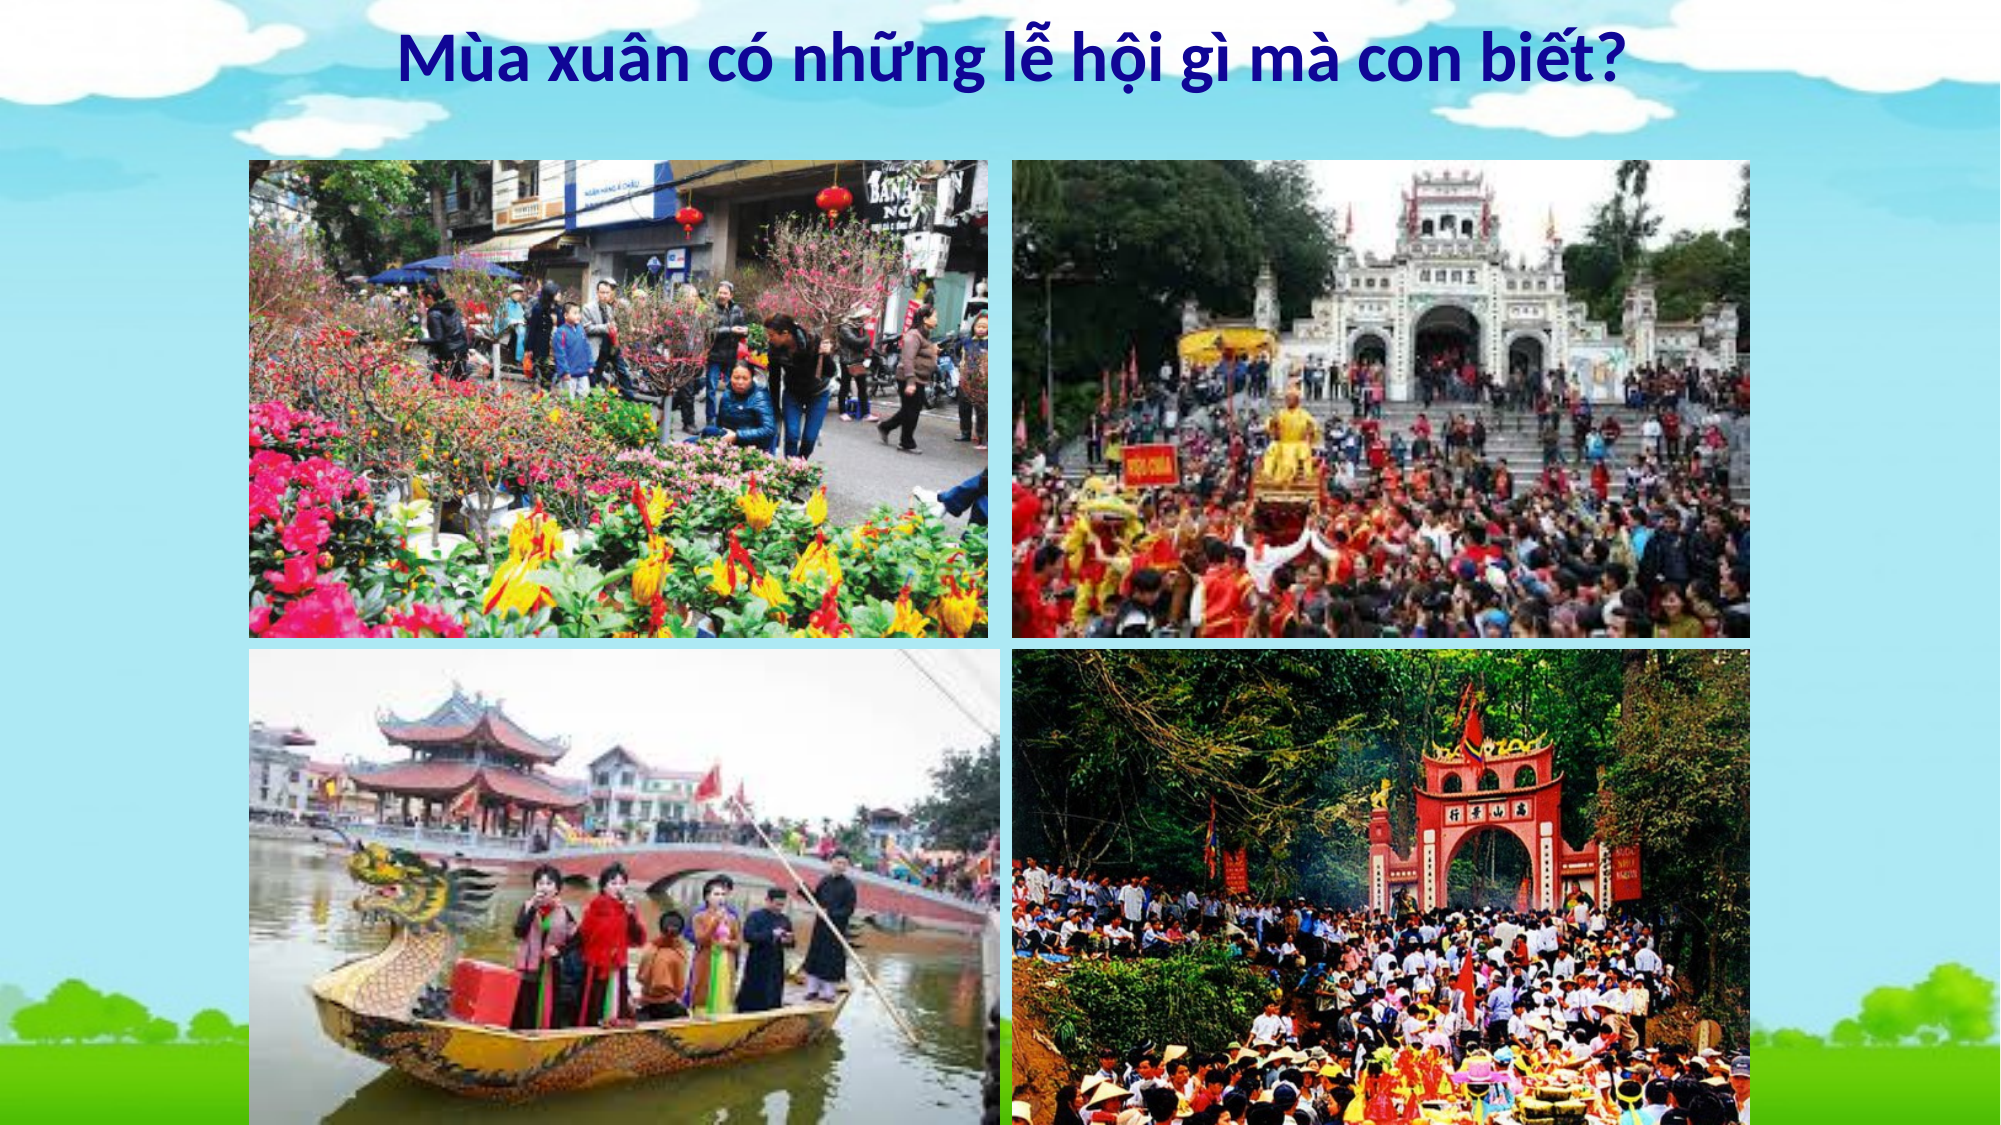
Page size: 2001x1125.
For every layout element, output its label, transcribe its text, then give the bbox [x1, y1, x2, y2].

picture [0, 0, 2001, 1125]
title Mùa xuân có những lễ hội gì mà con biết? [337, 2, 1688, 190]
